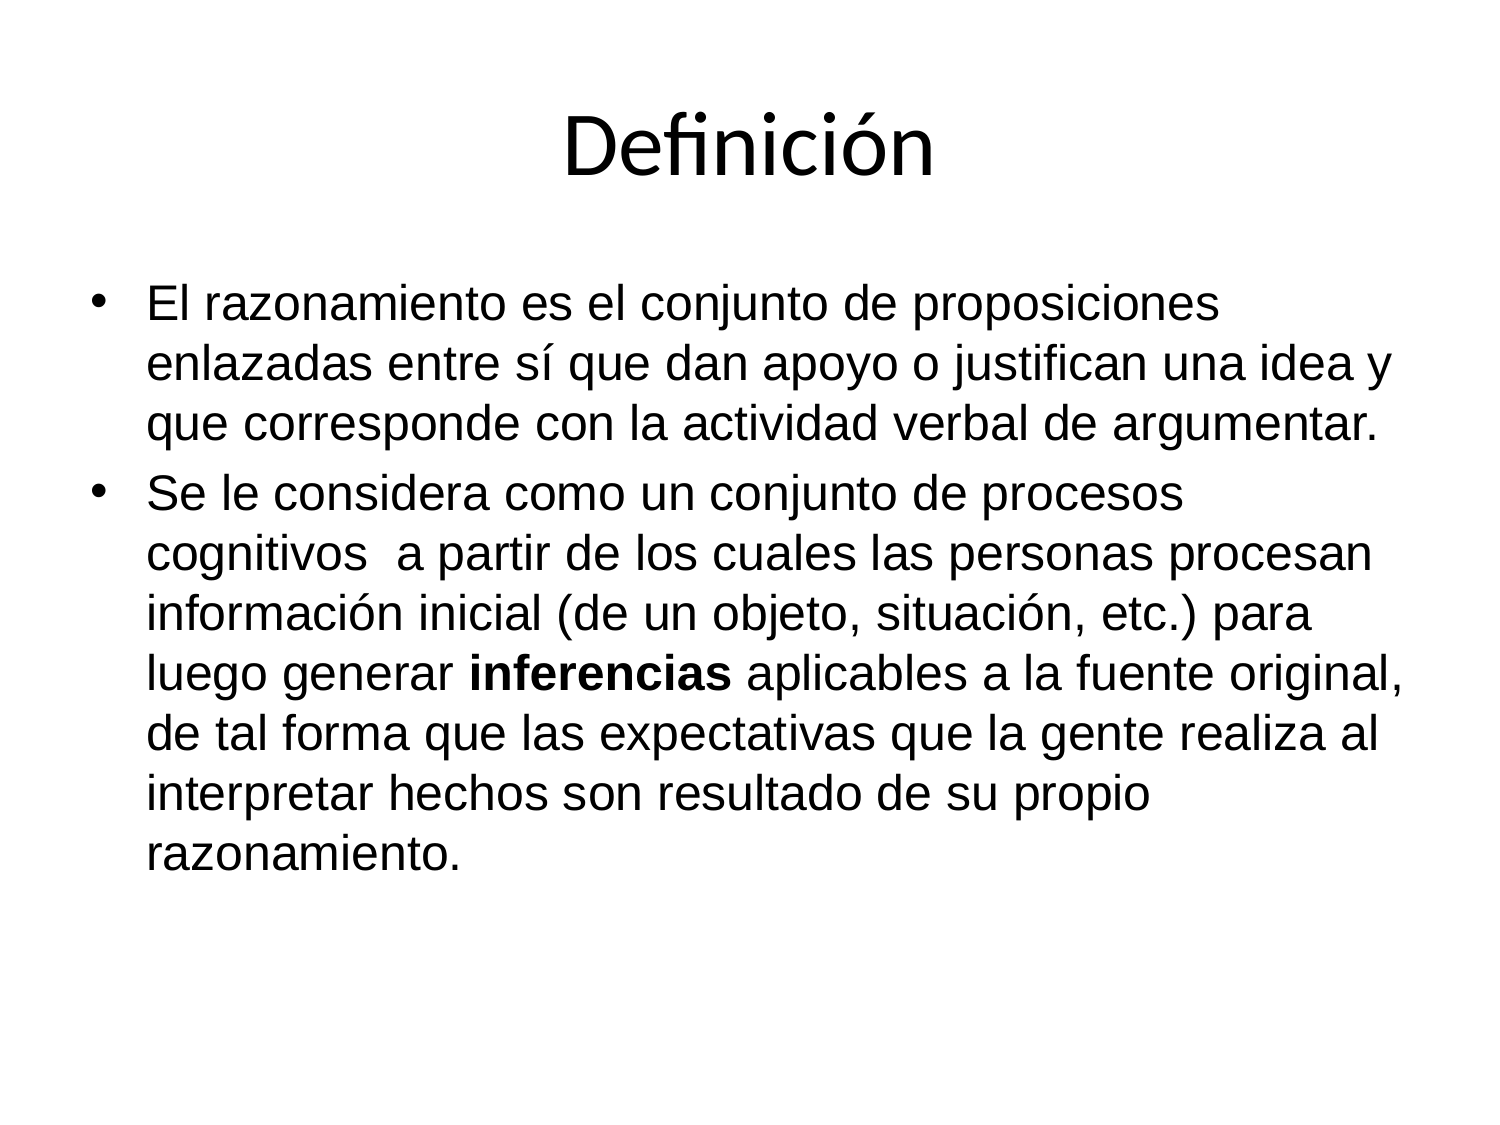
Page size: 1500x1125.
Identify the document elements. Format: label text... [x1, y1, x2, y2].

list El razonamiento es el conjunto de proposiciones enlazadas entre sí que dan apoyo o justifican una idea y que corresponde con la actividad verbal de argumentar. Se le considera como un conjunto de procesos cognitivos a partir de los cuales las personas procesan información inicial (de un objeto, situación, etc.) para luego generar inferencias aplicables a la fuente original, de tal forma que las expectativas que la gente realiza al interpretar hechos son resultado de su propio razonamiento. [74, 262, 1426, 1006]
title Definición [74, 44, 1426, 233]
